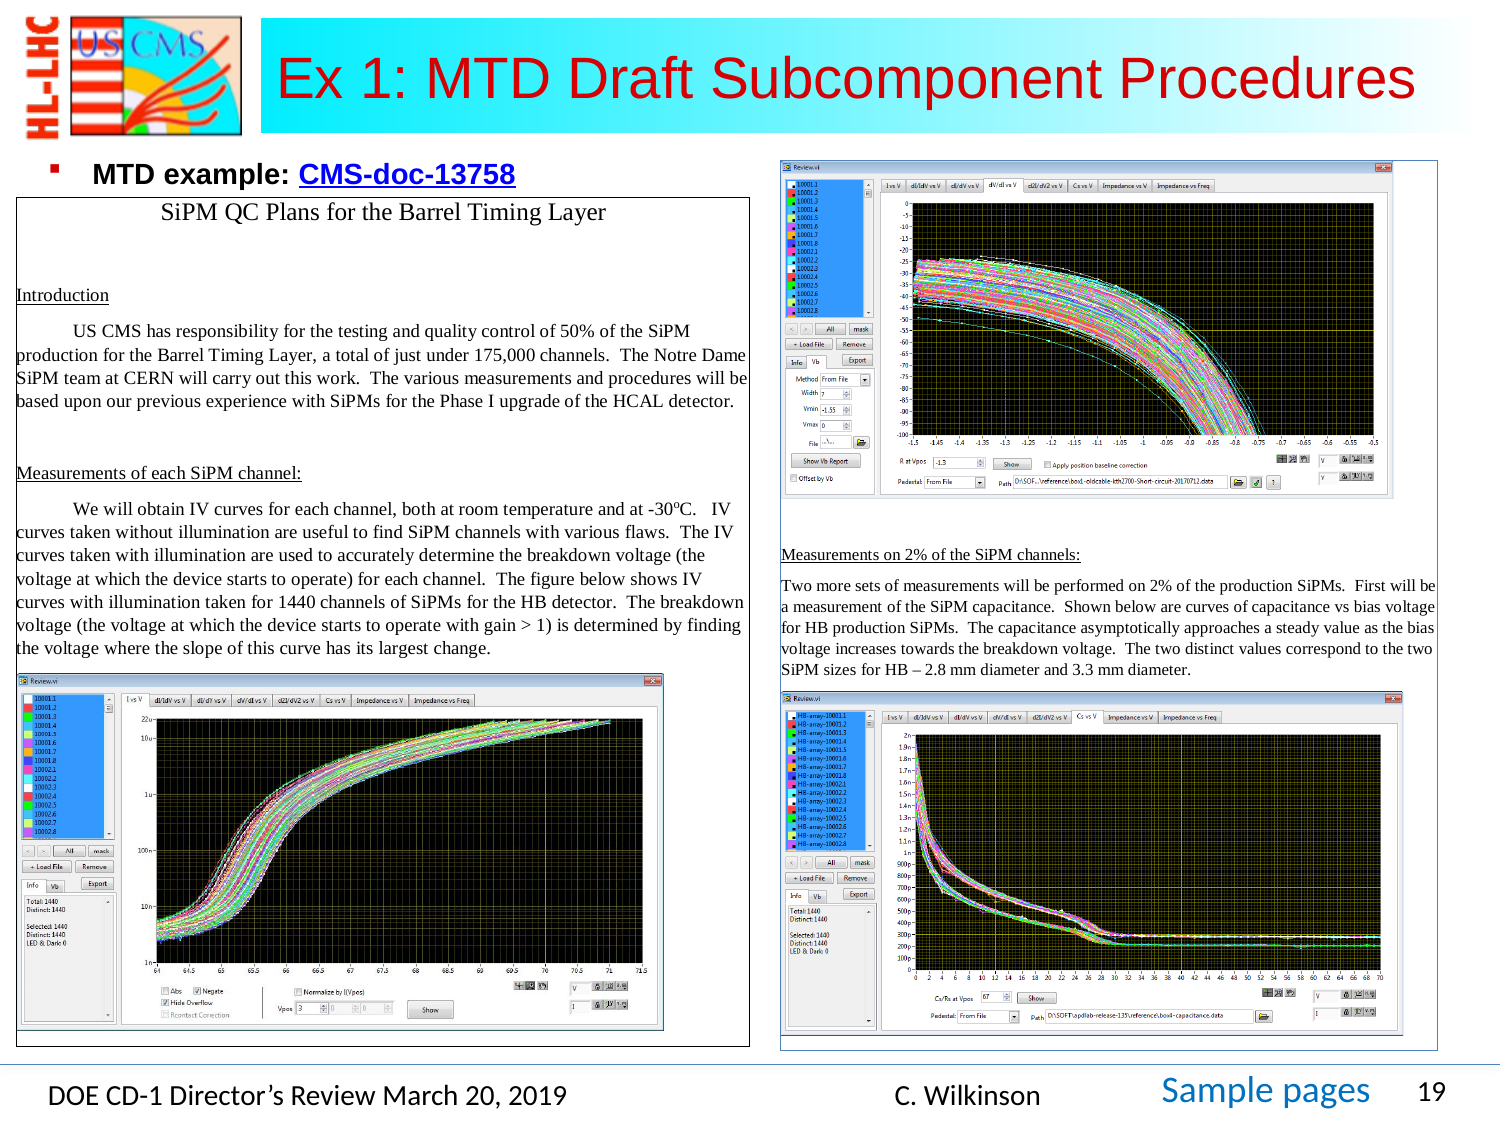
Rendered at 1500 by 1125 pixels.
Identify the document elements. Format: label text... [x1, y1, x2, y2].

picture [780, 160, 1439, 1051]
picture [15, 196, 751, 1047]
list MTD example: CMS-doc-13758 [33, 147, 638, 191]
footer DOE CD-1 Director’s Review March 20, 2019 [33, 1069, 867, 1119]
slide_number 19 [1402, 1065, 1500, 1125]
picture [14, 8, 242, 154]
title Ex 1: MTD Draft Subcomponent Procedures [261, 18, 1477, 133]
text_box Sample pages [1146, 1060, 1386, 1118]
